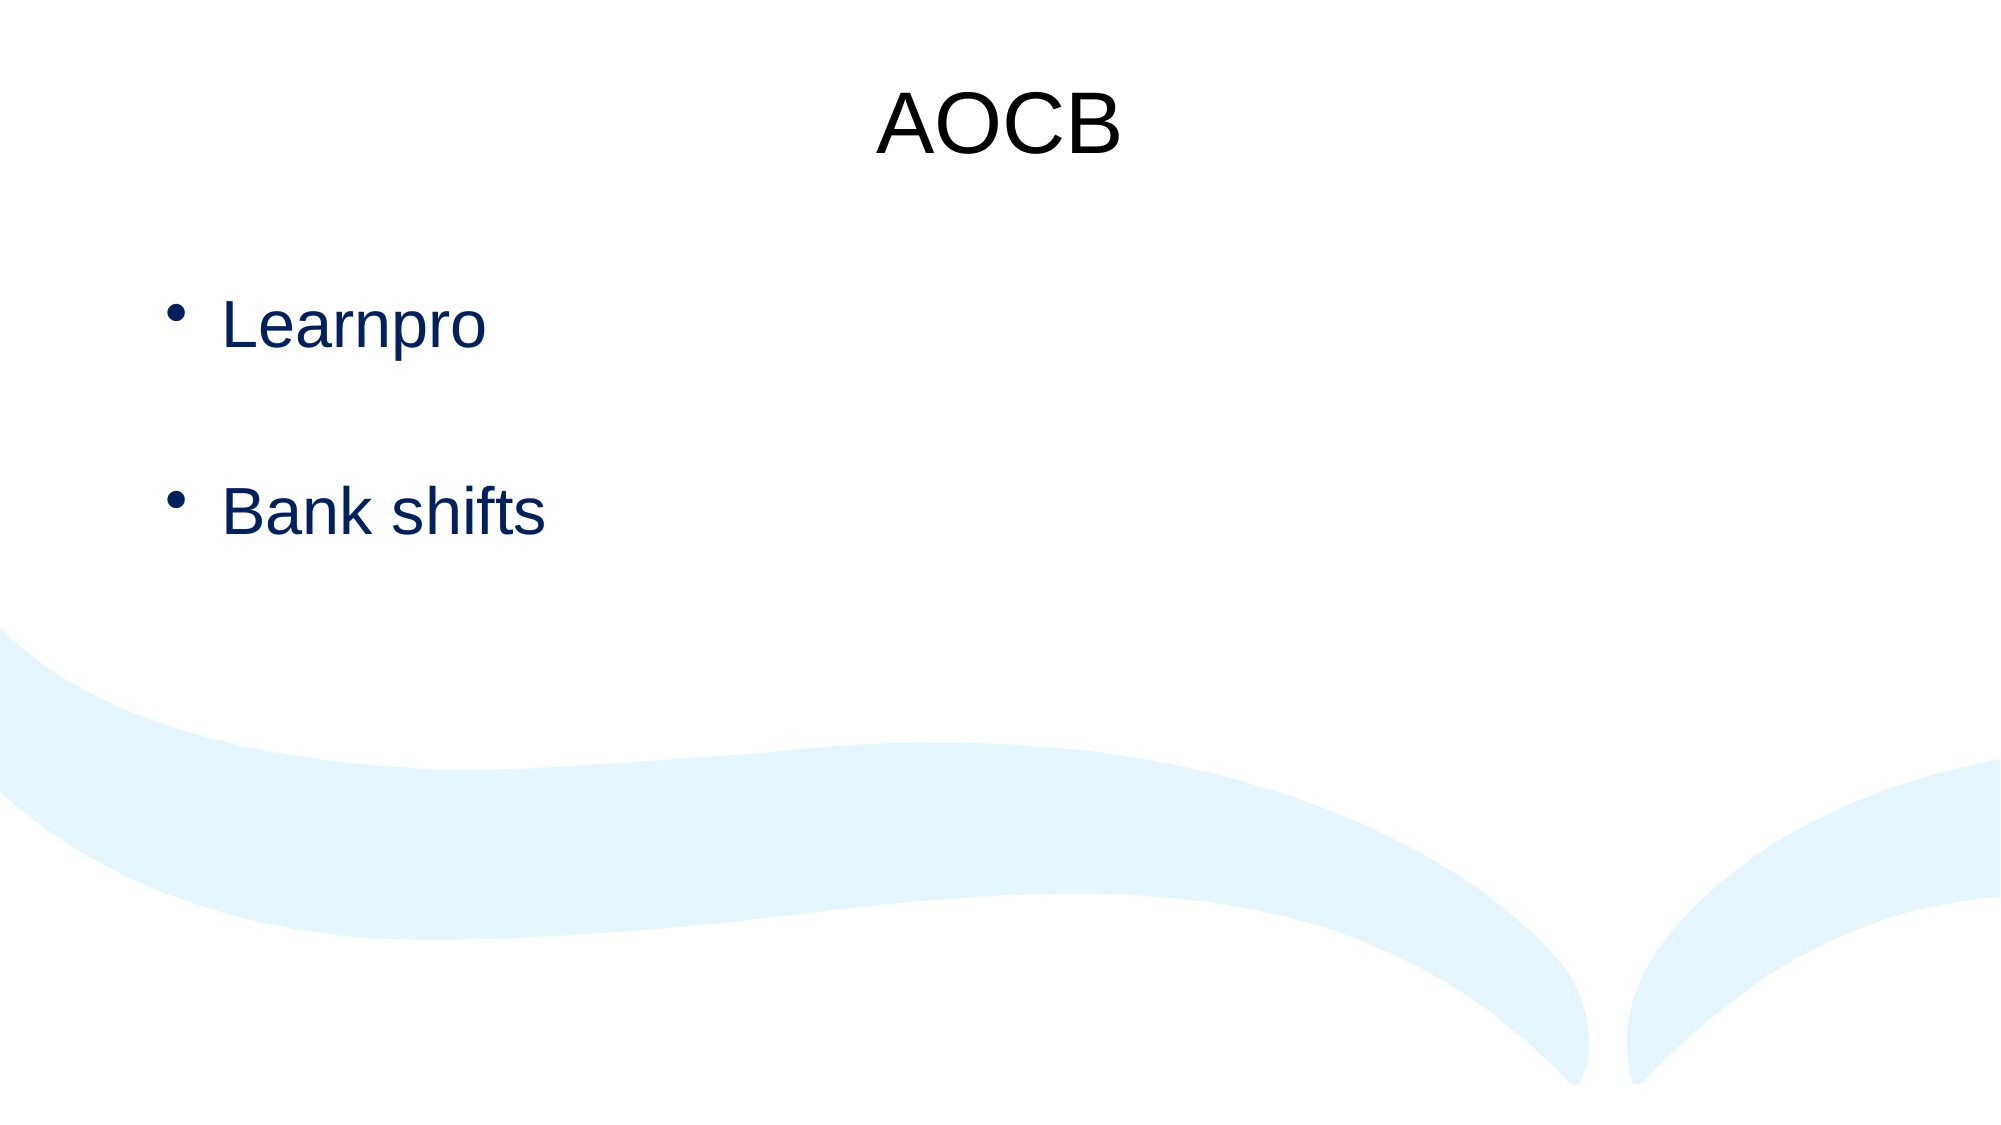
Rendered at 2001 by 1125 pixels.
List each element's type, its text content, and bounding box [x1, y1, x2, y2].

picture [0, 612, 2000, 1099]
title AOCB [149, 46, 1851, 191]
list Learnpro Bank shifts [149, 273, 1876, 489]
